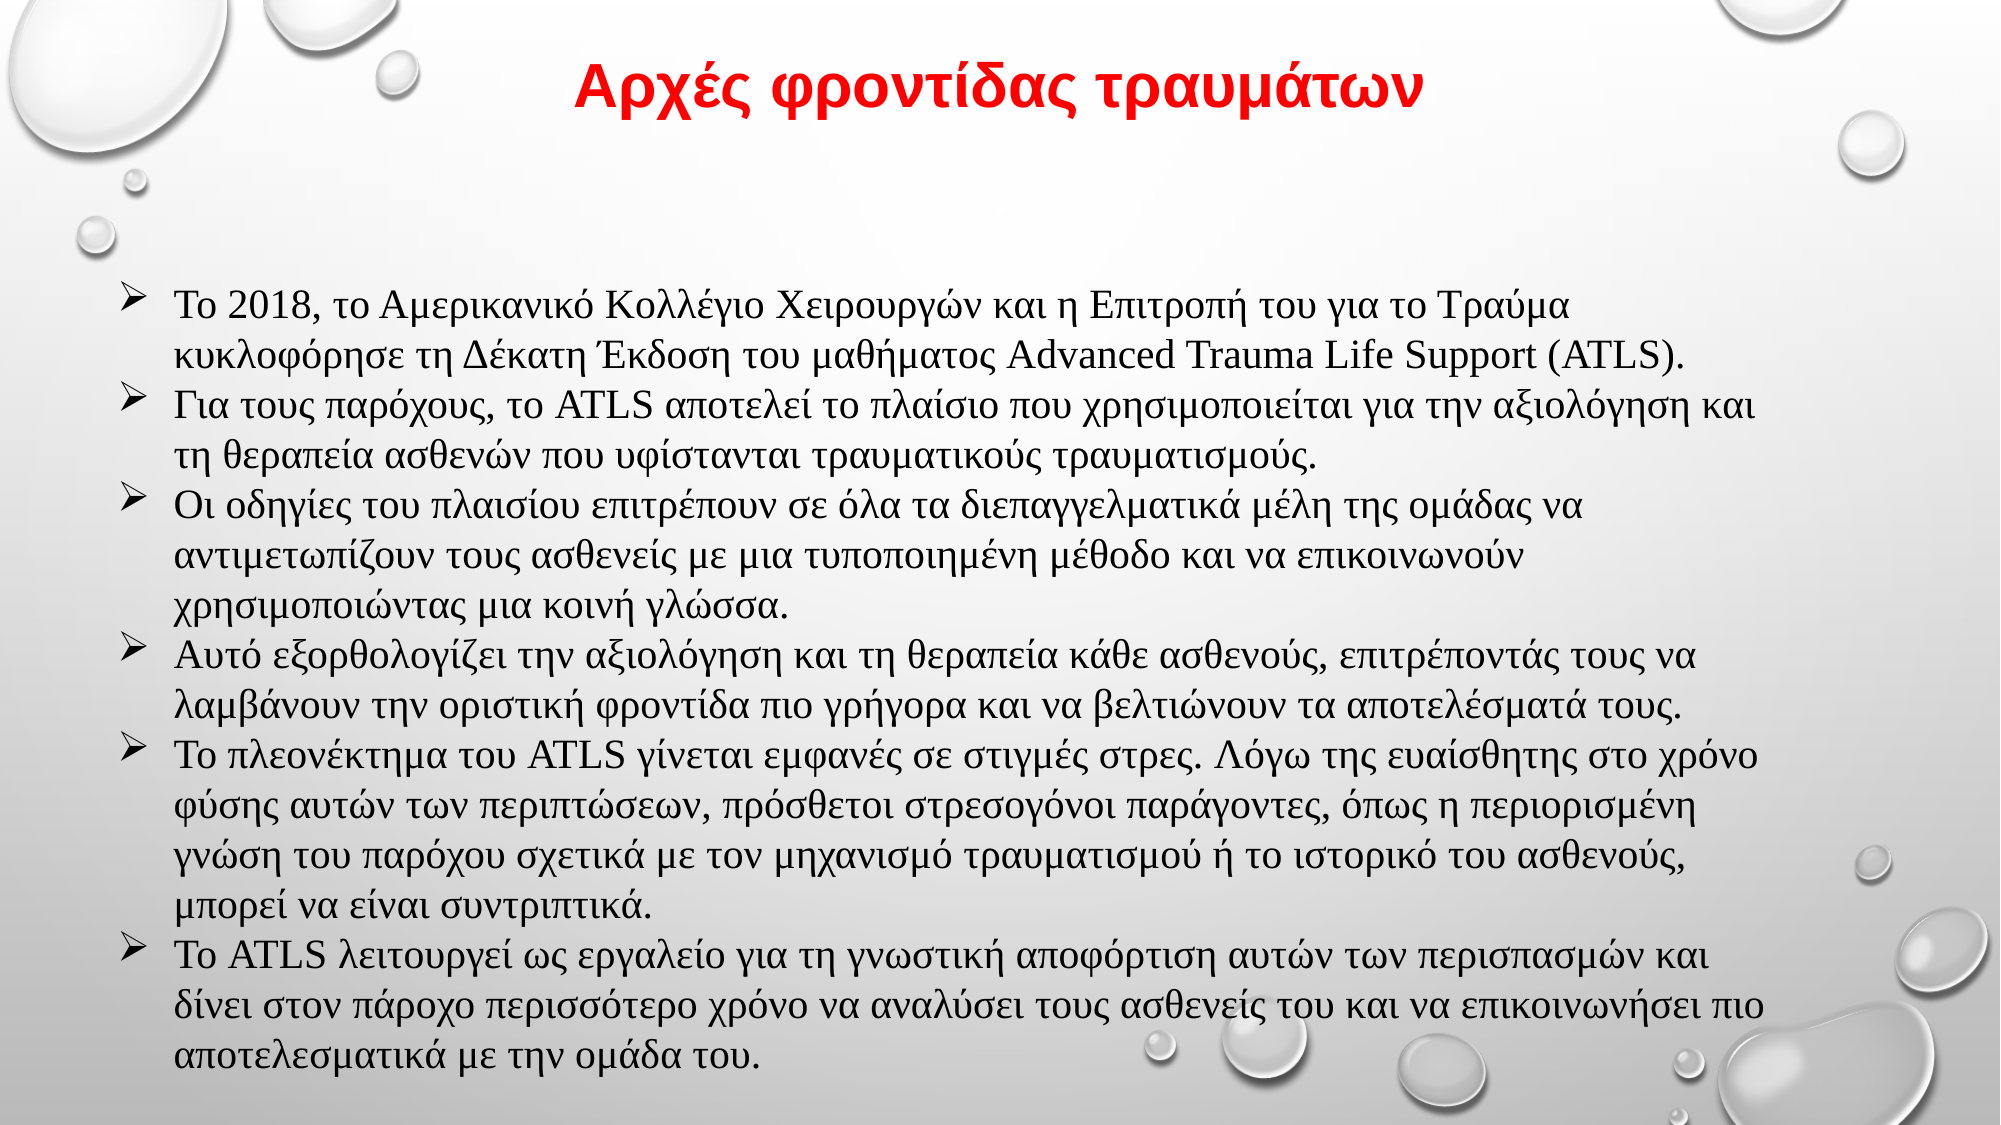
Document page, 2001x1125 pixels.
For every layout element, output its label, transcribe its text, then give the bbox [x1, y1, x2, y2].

picture [0, 0, 2000, 1125]
text_box Το 2018, το Αμερικανικό Κολλέγιο Χειρουργών και η Επιτροπή του για το Τραύμα κυκλοφόρησε τη Δέκατη Έκδοση του μαθήματος Advanced Trauma Life Support (ATLS). Για τους παρόχους, το ATLS αποτελεί το πλαίσιο που χρησιμοποιείται για την αξιολόγηση και τη θεραπεία ασθενών που υφίστανται τραυματικούς τραυματισμούς. Οι οδηγίες του πλαισίου επιτρέπουν σε όλα τα διεπαγγελματικά μέλη της ομάδας να αντιμετωπίζουν τους ασθενείς με μια τυποποιημένη μέθοδο και να επικοινωνούν χρησιμοποιώντας μια κοινή γλώσσα. Αυτό εξορθολογίζει την αξιολόγηση και τη θεραπεία κάθε ασθενούς, επιτρέποντάς τους να λαμβάνουν την οριστική φροντίδα πιο γρήγορα και να βελτιώνουν τα αποτελέσματά τους. Το πλεονέκτημα του ATLS γίνεται εμφανές σε στιγμές στρες. Λόγω της ευαίσθητης στο χρόνο φύσης αυτών των περιπτώσεων, πρόσθετοι στρεσογόνοι παράγοντες, όπως η περιορισμένη γνώση του παρόχου σχετικά με τον μηχανισμό τραυματισμού ή το ιστορικό του ασθενούς, μπορεί να είναι συντριπτικά. Το ATLS λειτουργεί ως εργαλείο για τη γνωστική αποφόρτιση αυτών των περισπασμών και δίνει στον πάροχο περισσότερο χρόνο να αναλύσει τους ασθενείς του και να επικοινωνήσει πιο αποτελεσματικά με την ομάδα του. [102, 269, 1803, 1085]
title Αρχές φροντίδας τραυμάτων [149, 46, 1851, 204]
